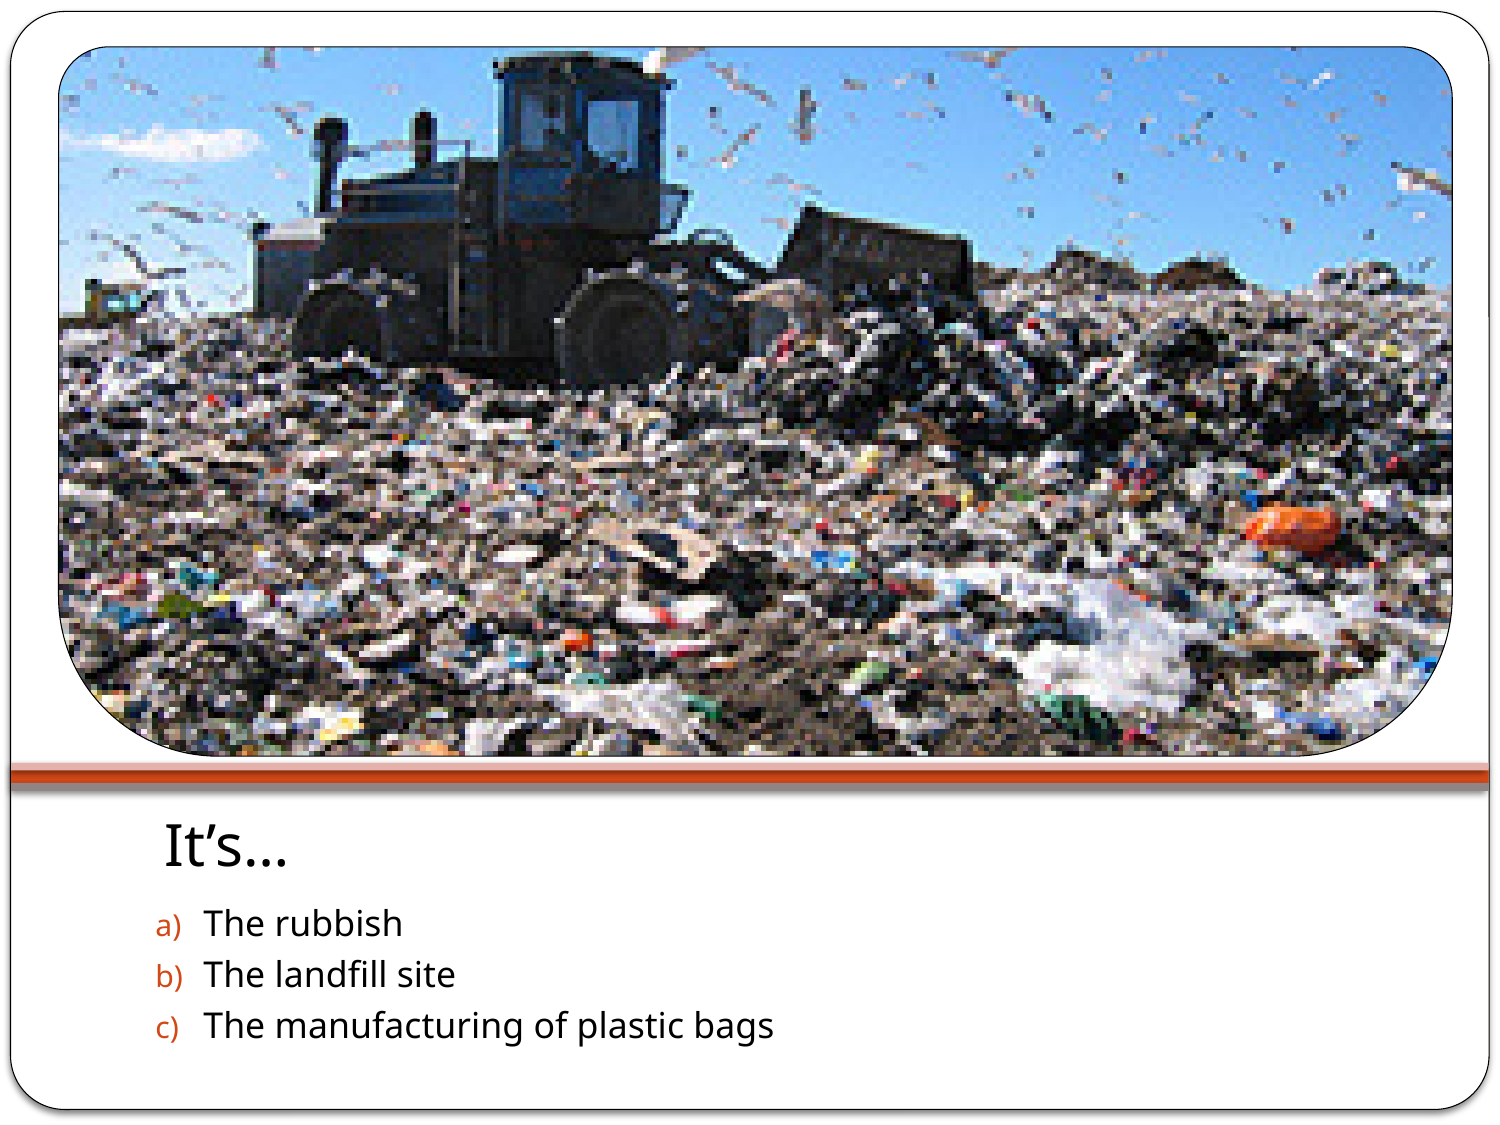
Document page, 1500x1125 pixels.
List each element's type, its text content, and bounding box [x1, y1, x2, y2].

list The rubbish The landfill site The manufacturing of plastic bags [140, 893, 1350, 1055]
picture [58, 46, 1453, 757]
title It’s… [150, 803, 1350, 890]
